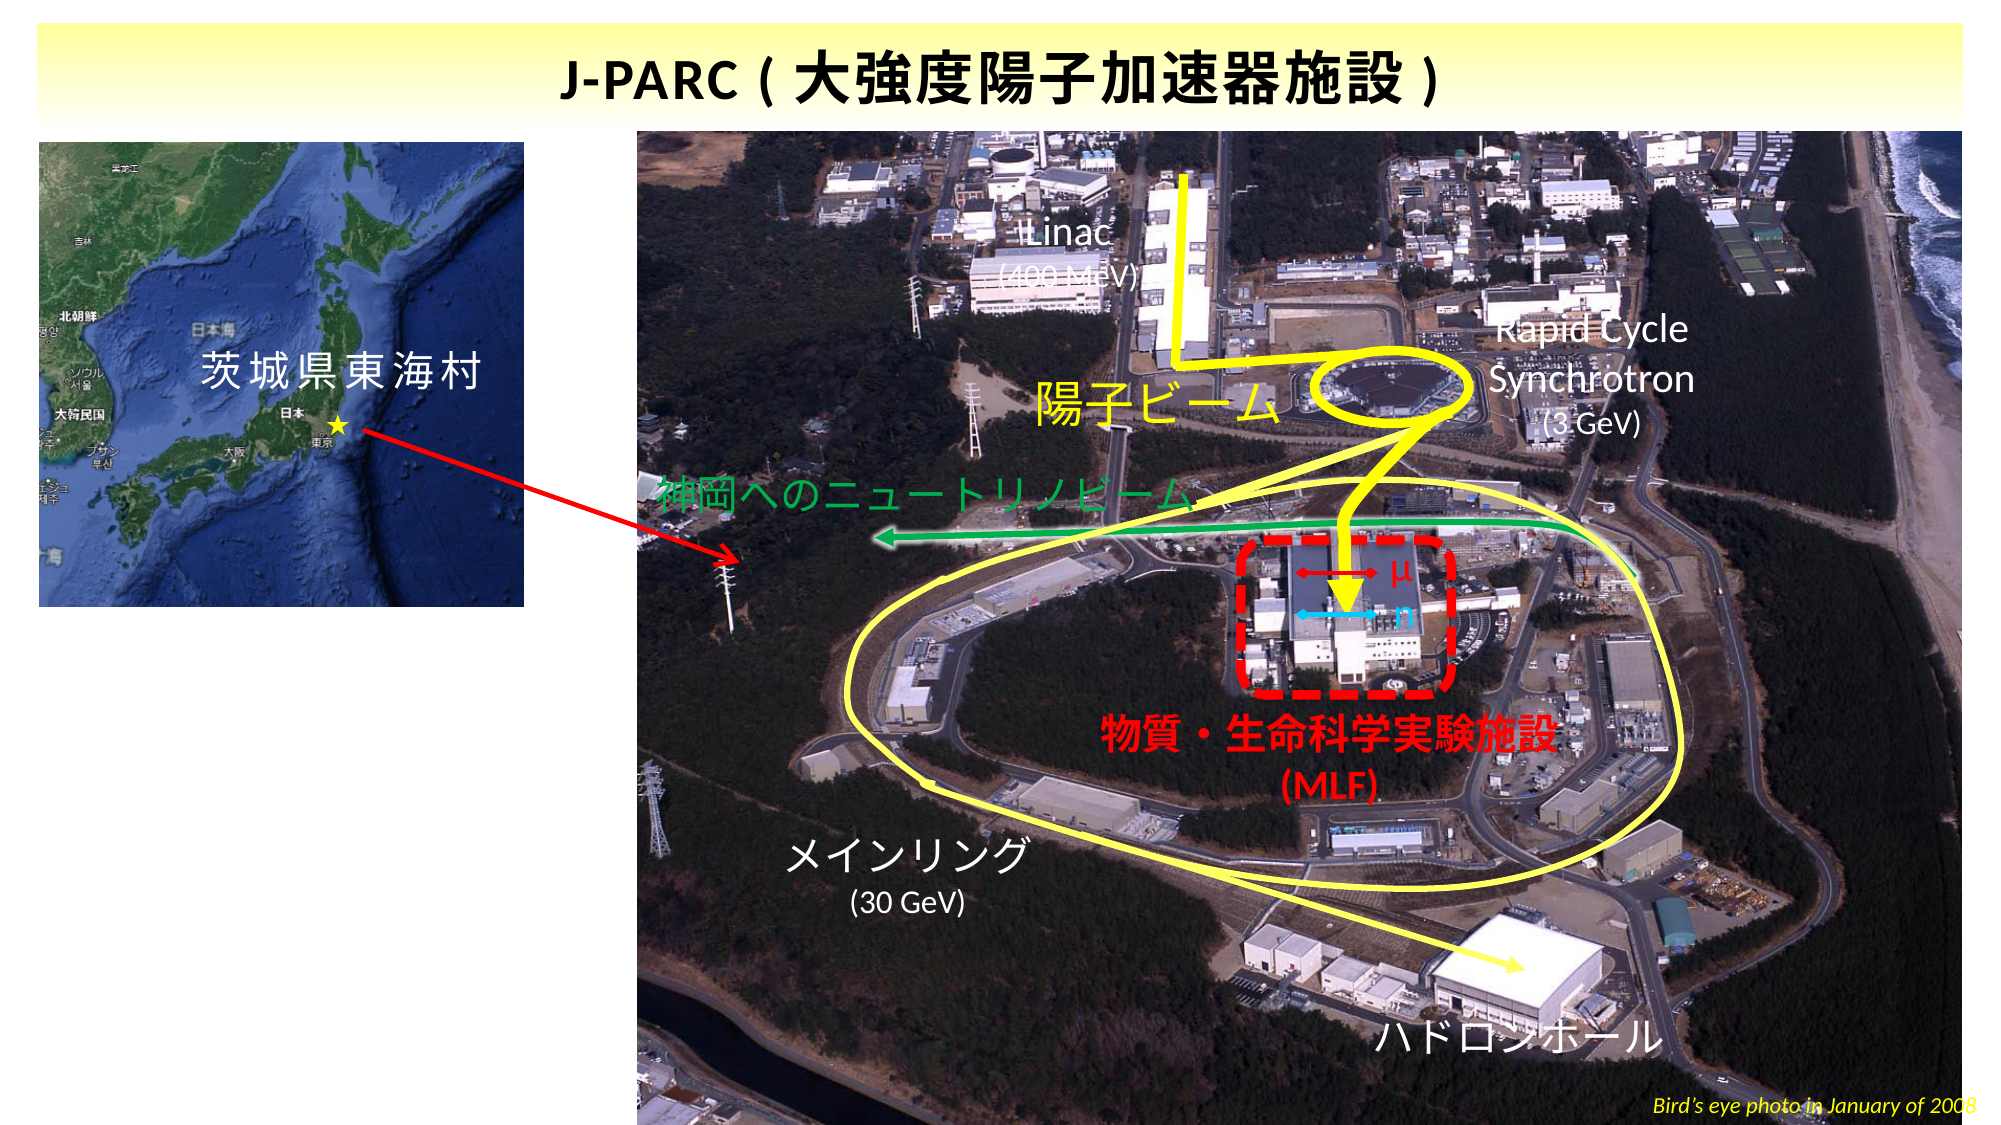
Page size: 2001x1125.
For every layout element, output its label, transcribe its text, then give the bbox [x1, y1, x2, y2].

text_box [637, 131, 1995, 1125]
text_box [362, 429, 741, 563]
title J-PARC (大強度陽子加速器施設) [37, 23, 1963, 131]
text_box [38, 141, 540, 607]
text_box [1294, 532, 1431, 645]
slide_number 25 [1545, 21, 1963, 98]
